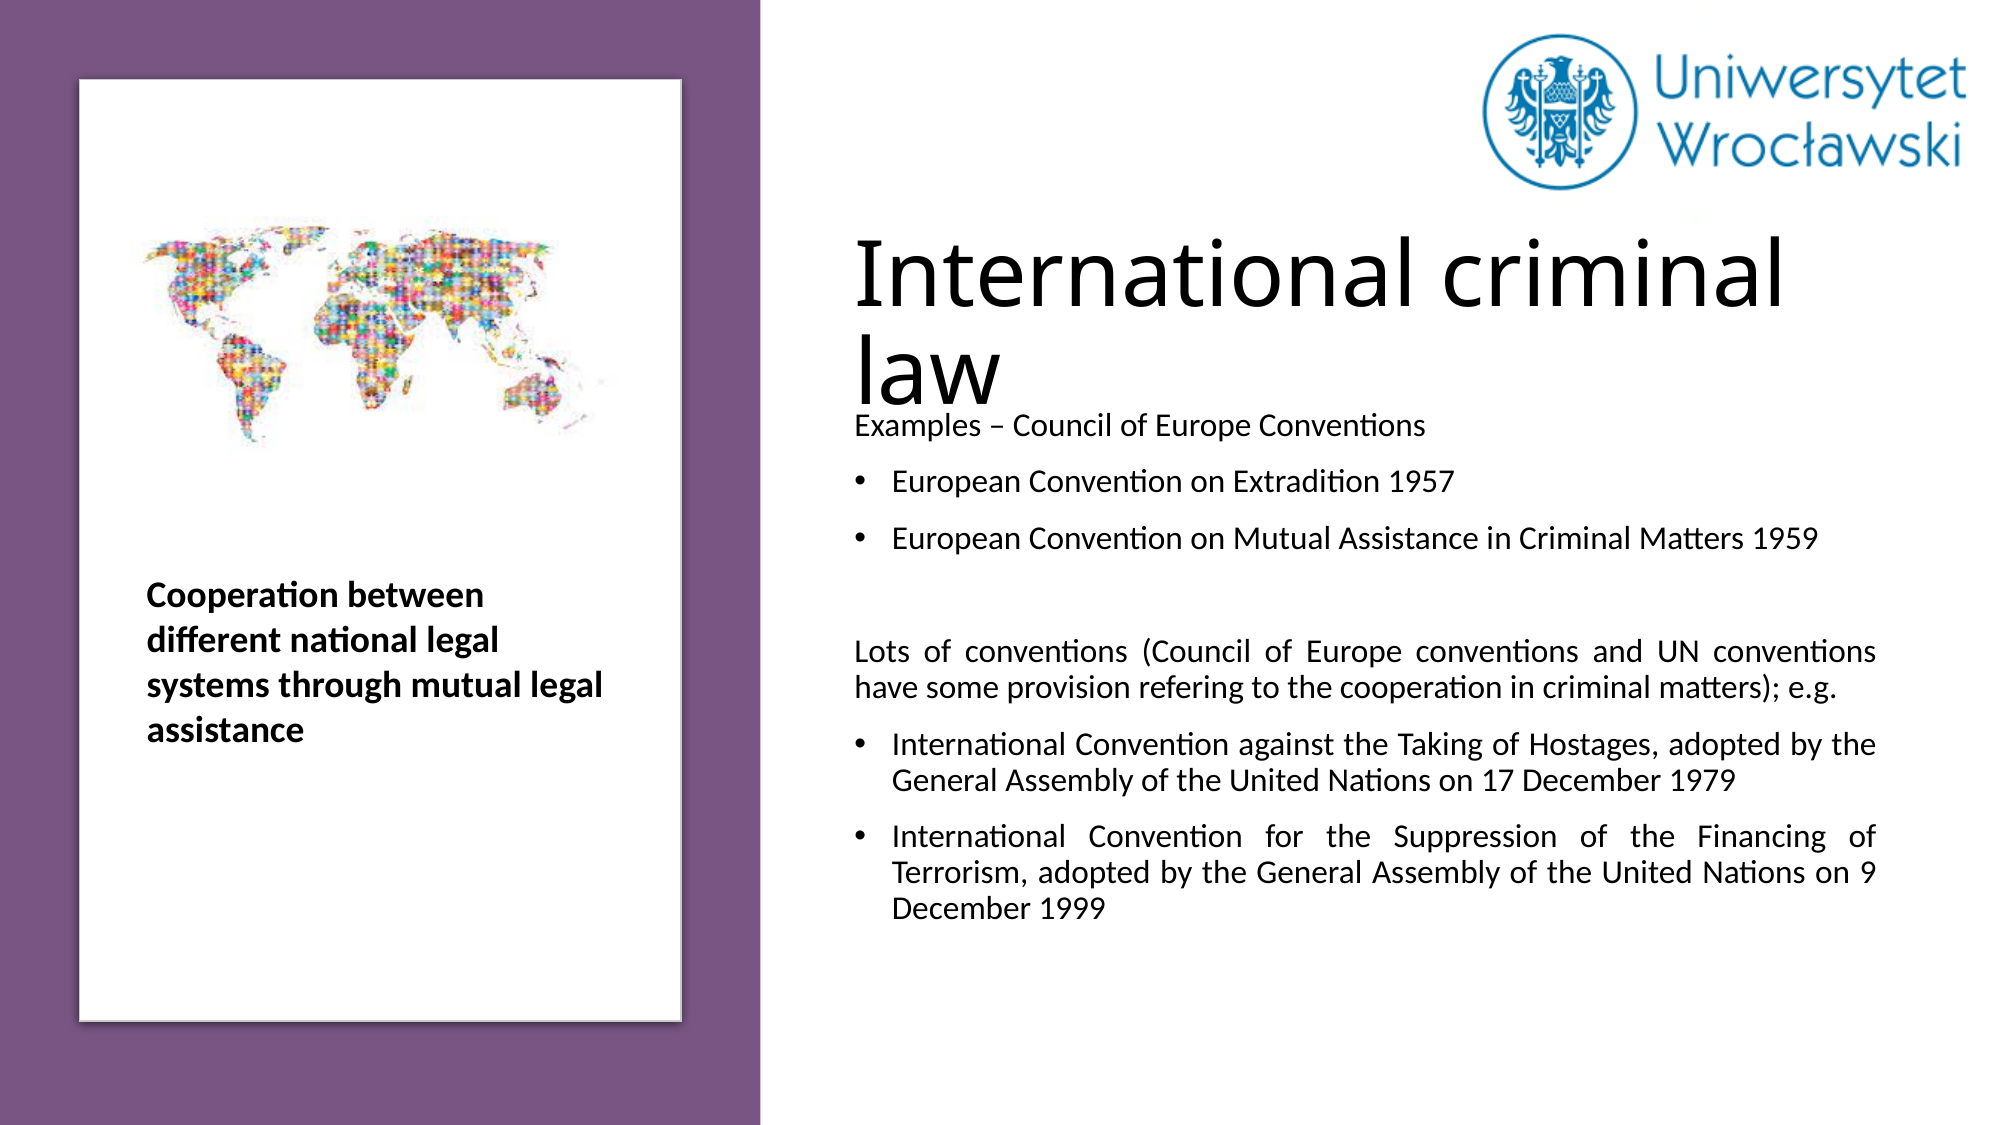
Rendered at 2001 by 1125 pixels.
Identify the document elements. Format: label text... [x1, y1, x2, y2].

picture [131, 216, 629, 453]
text_box [78, 78, 682, 1022]
text_box Cooperation between different national legal systems through mutual legal assistance [131, 562, 629, 803]
list Examples – Council of Europe Conventions European Convention on Extradition 1957 European Convention on Mutual Assistance in Criminal Matters 1959 Lots of conventions (Council of Europe conventions and UN conventions have some provision refering to the cooperation in criminal matters); e.g. International Convention against the Taking of Hostages, adopted by the General Assembly of the United Nations on 17 December 1979 International Convention for the Suppression of the Financing of Terrorism, adopted by the General Assembly of the United Nations on 9 December 1999 [839, 399, 1893, 1109]
picture [1475, 0, 1972, 225]
text_box [0, 0, 761, 1125]
title International criminal law [839, 188, 1893, 399]
